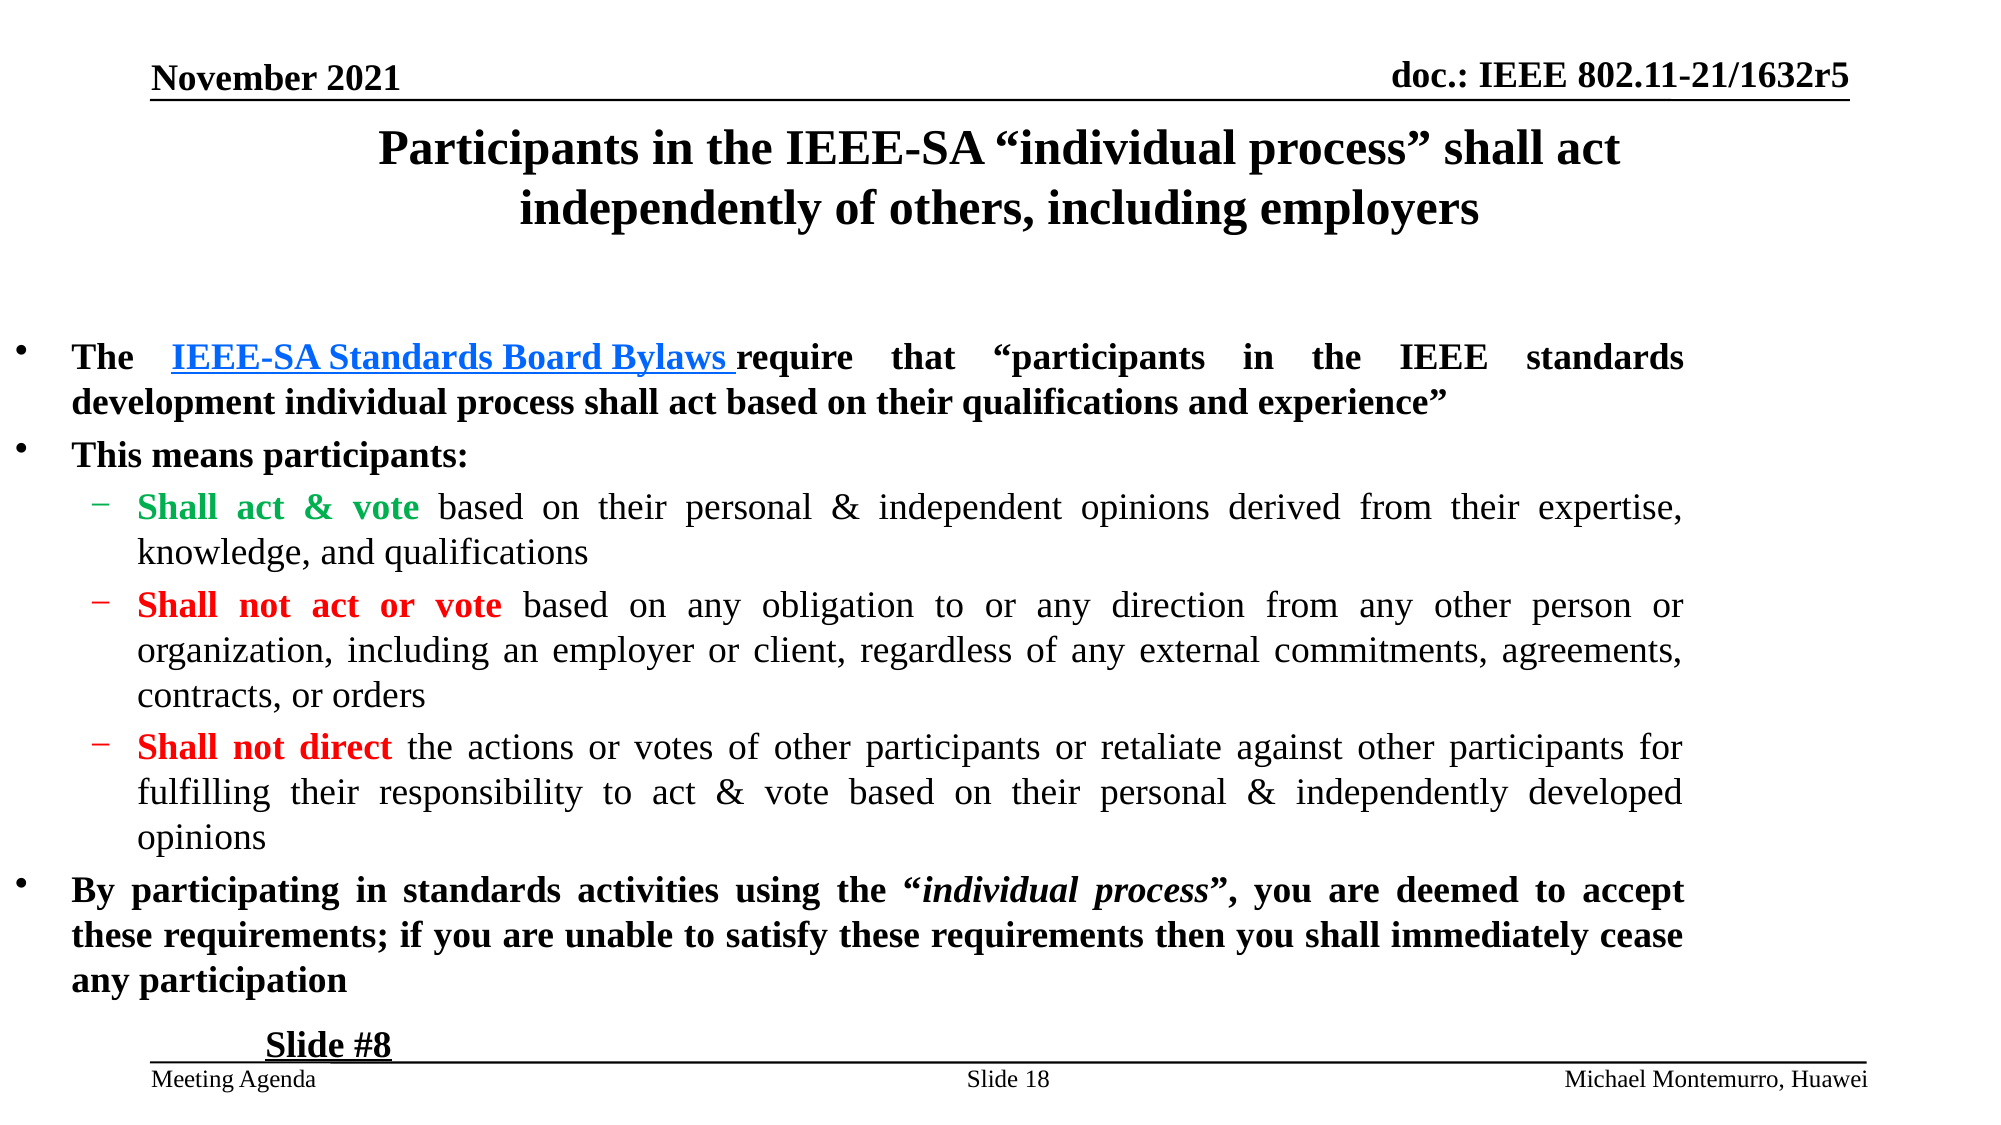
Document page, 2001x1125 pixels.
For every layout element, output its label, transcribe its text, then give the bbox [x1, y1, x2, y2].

text_box Participants in the IEEE-SA “individual process” shall act independently of others, including employers [362, 87, 1638, 263]
text_box Slide #8 [250, 1012, 407, 1073]
slide_number Slide 18 [964, 1061, 1053, 1093]
list The IEEE-SA Standards Board Bylaws require that “participants in the IEEE standards development individual process shall act based on their qualifications and experience” This means participants: Shall act & vote based on their personal & independent opinions derived from their expertise, knowledge, and qualifications Shall not act or vote based on any obligation to or any direction from any other person or organization, including an employer or client, regardless of any external commitments, agreements, contracts, or orders Shall not direct the actions or votes of other participants or retaliate against other participants for fulfilling their responsibility to act & vote based on their personal & independently developed opinions By participating in standards activities using the “individual process”, you are deemed to accept these requirements; if you are unable to satisfy these requirements then you shall immediately cease any participation [0, 324, 1700, 1000]
footer Michael Montemurro, Huawei [1266, 1061, 1869, 1093]
